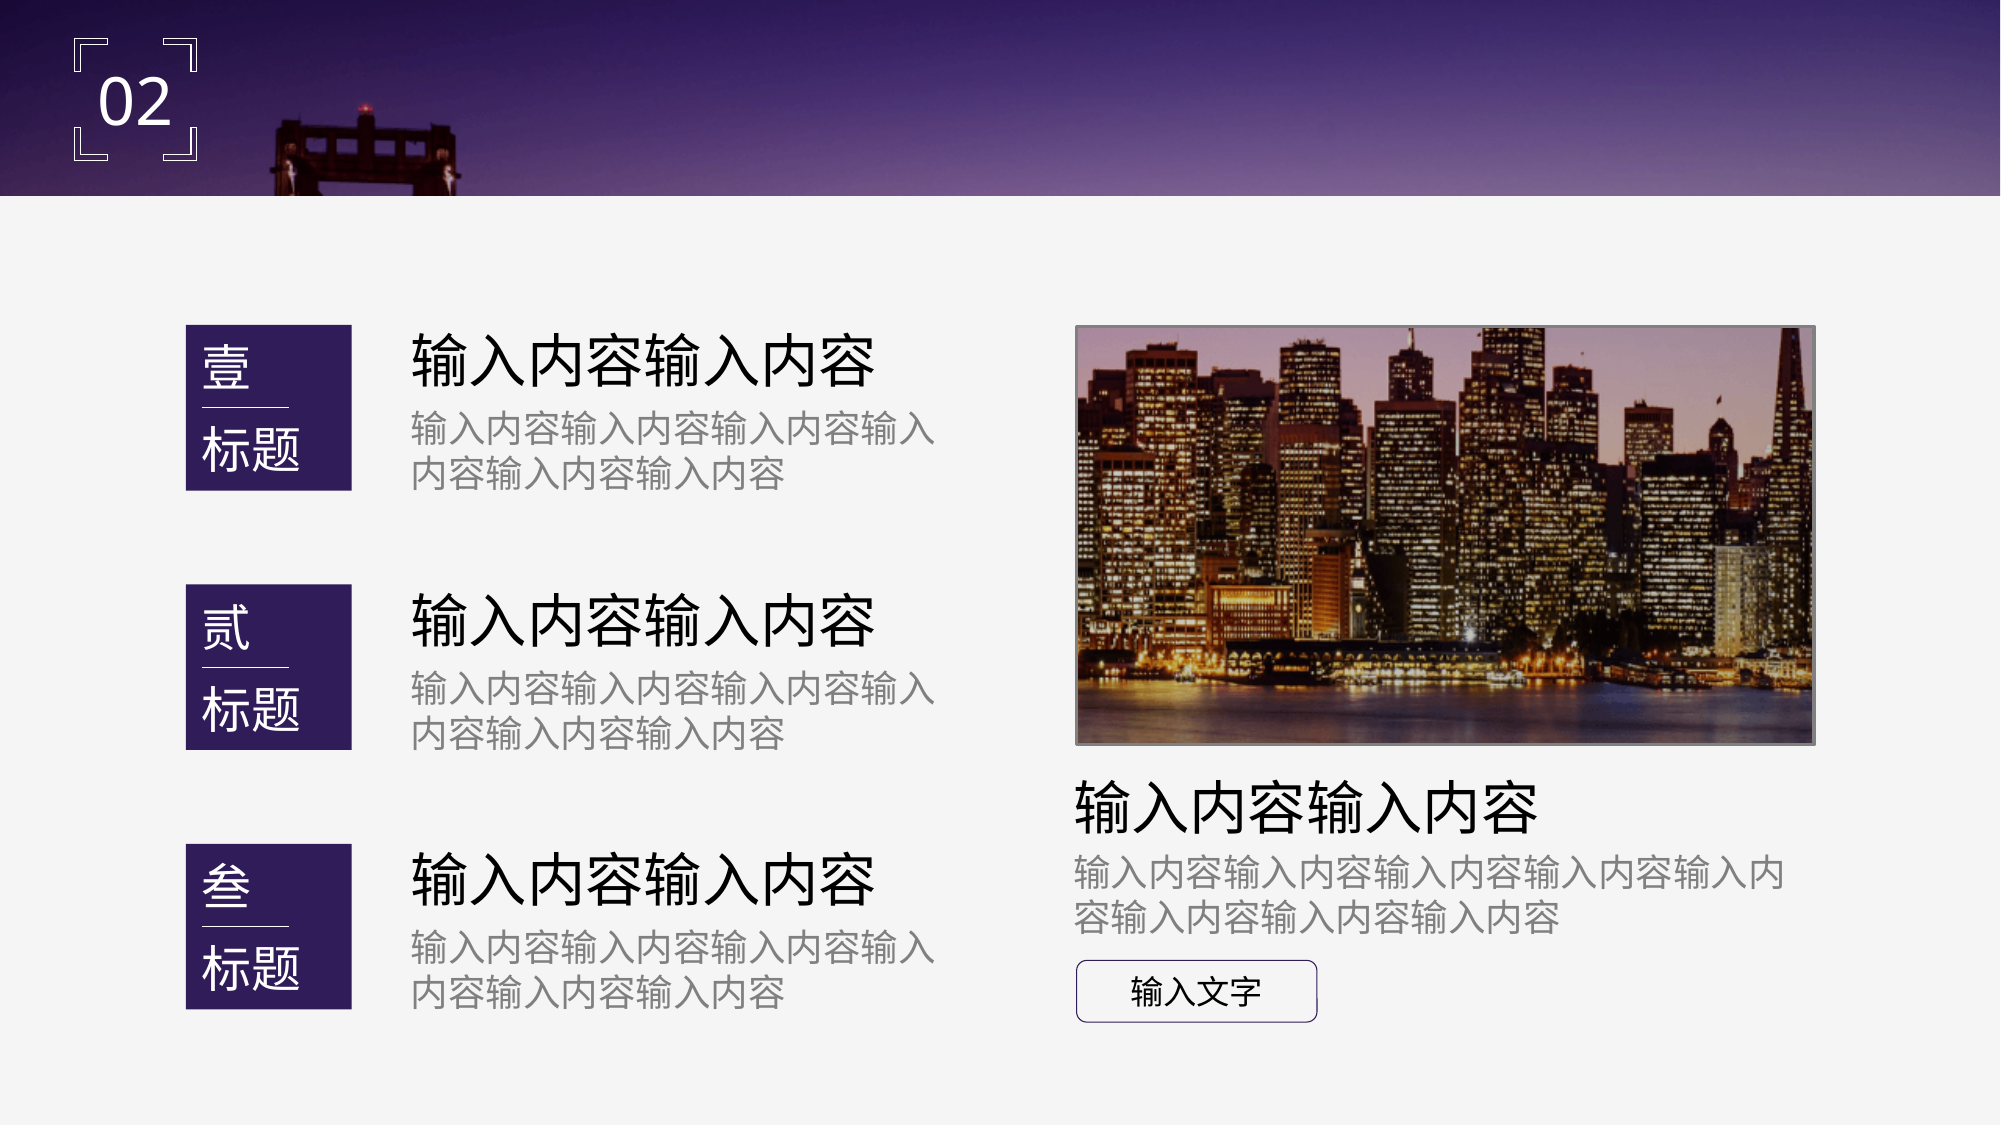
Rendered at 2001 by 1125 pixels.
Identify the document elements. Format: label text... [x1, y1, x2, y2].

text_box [74, 38, 197, 161]
text_box 输入文字 [1075, 959, 1319, 1024]
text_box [185, 316, 955, 1023]
text_box 输入内容输入内容 [1058, 763, 1618, 841]
text_box 输入内容输入内容输入内容输入内容输入内容输入内容输入内容输入内容 [1058, 841, 1814, 947]
picture [0, 0, 2001, 196]
picture [1076, 326, 1814, 745]
